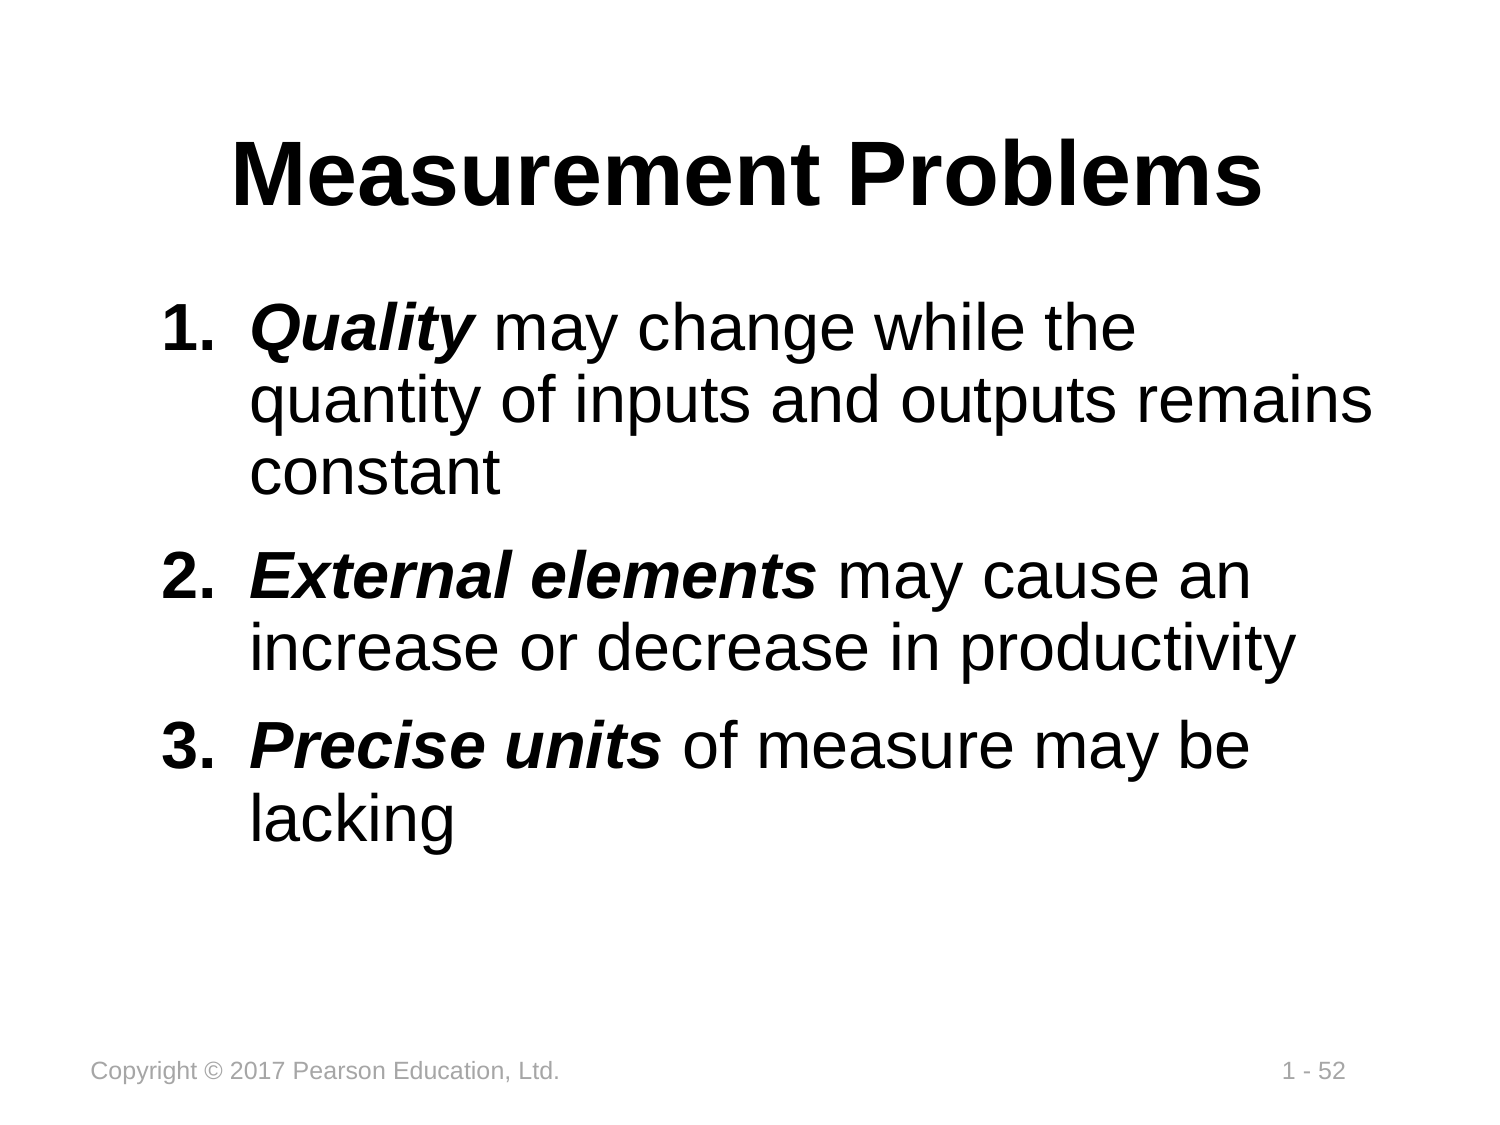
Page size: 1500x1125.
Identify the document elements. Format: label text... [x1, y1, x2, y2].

text_box 1. Quality may change while the quantity of inputs and outputs remains constant [146, 285, 1391, 517]
title Measurement Problems [110, 99, 1386, 238]
text_box 2. External elements may cause an increase or decrease in productivity 3. Precise units of measure may be lacking [146, 533, 1391, 863]
